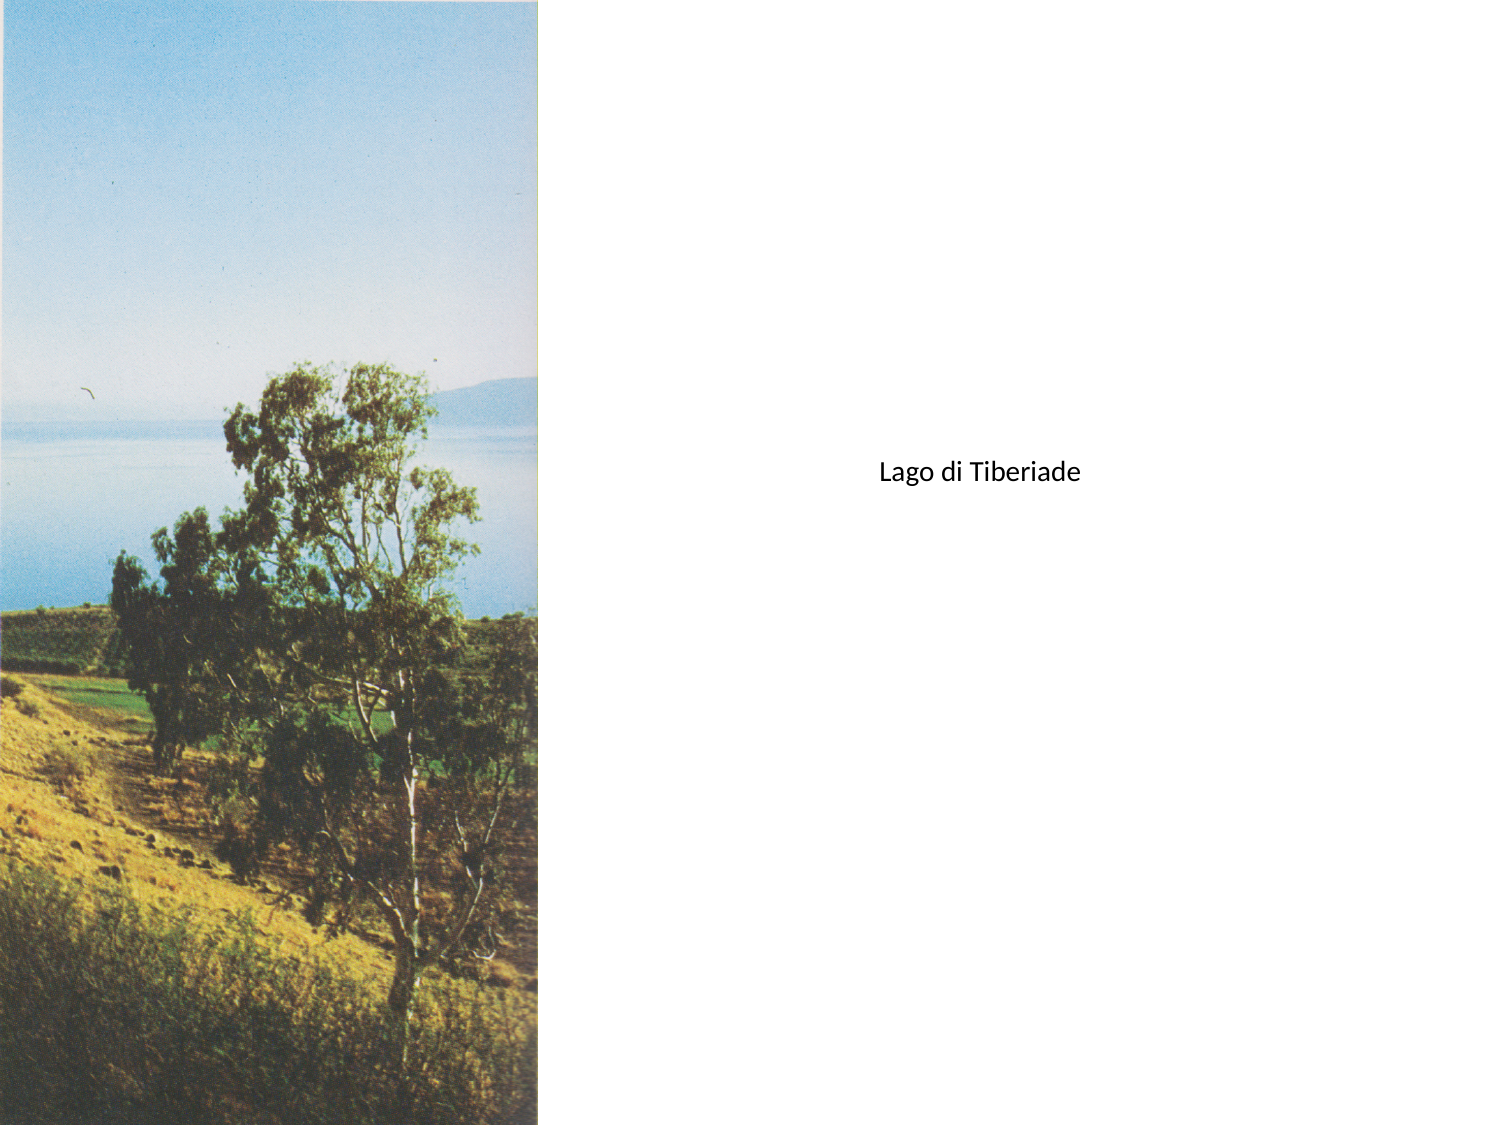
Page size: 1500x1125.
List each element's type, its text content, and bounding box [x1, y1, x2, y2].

picture [0, 0, 538, 1125]
title Lago di Tiberiade [572, 349, 1388, 591]
